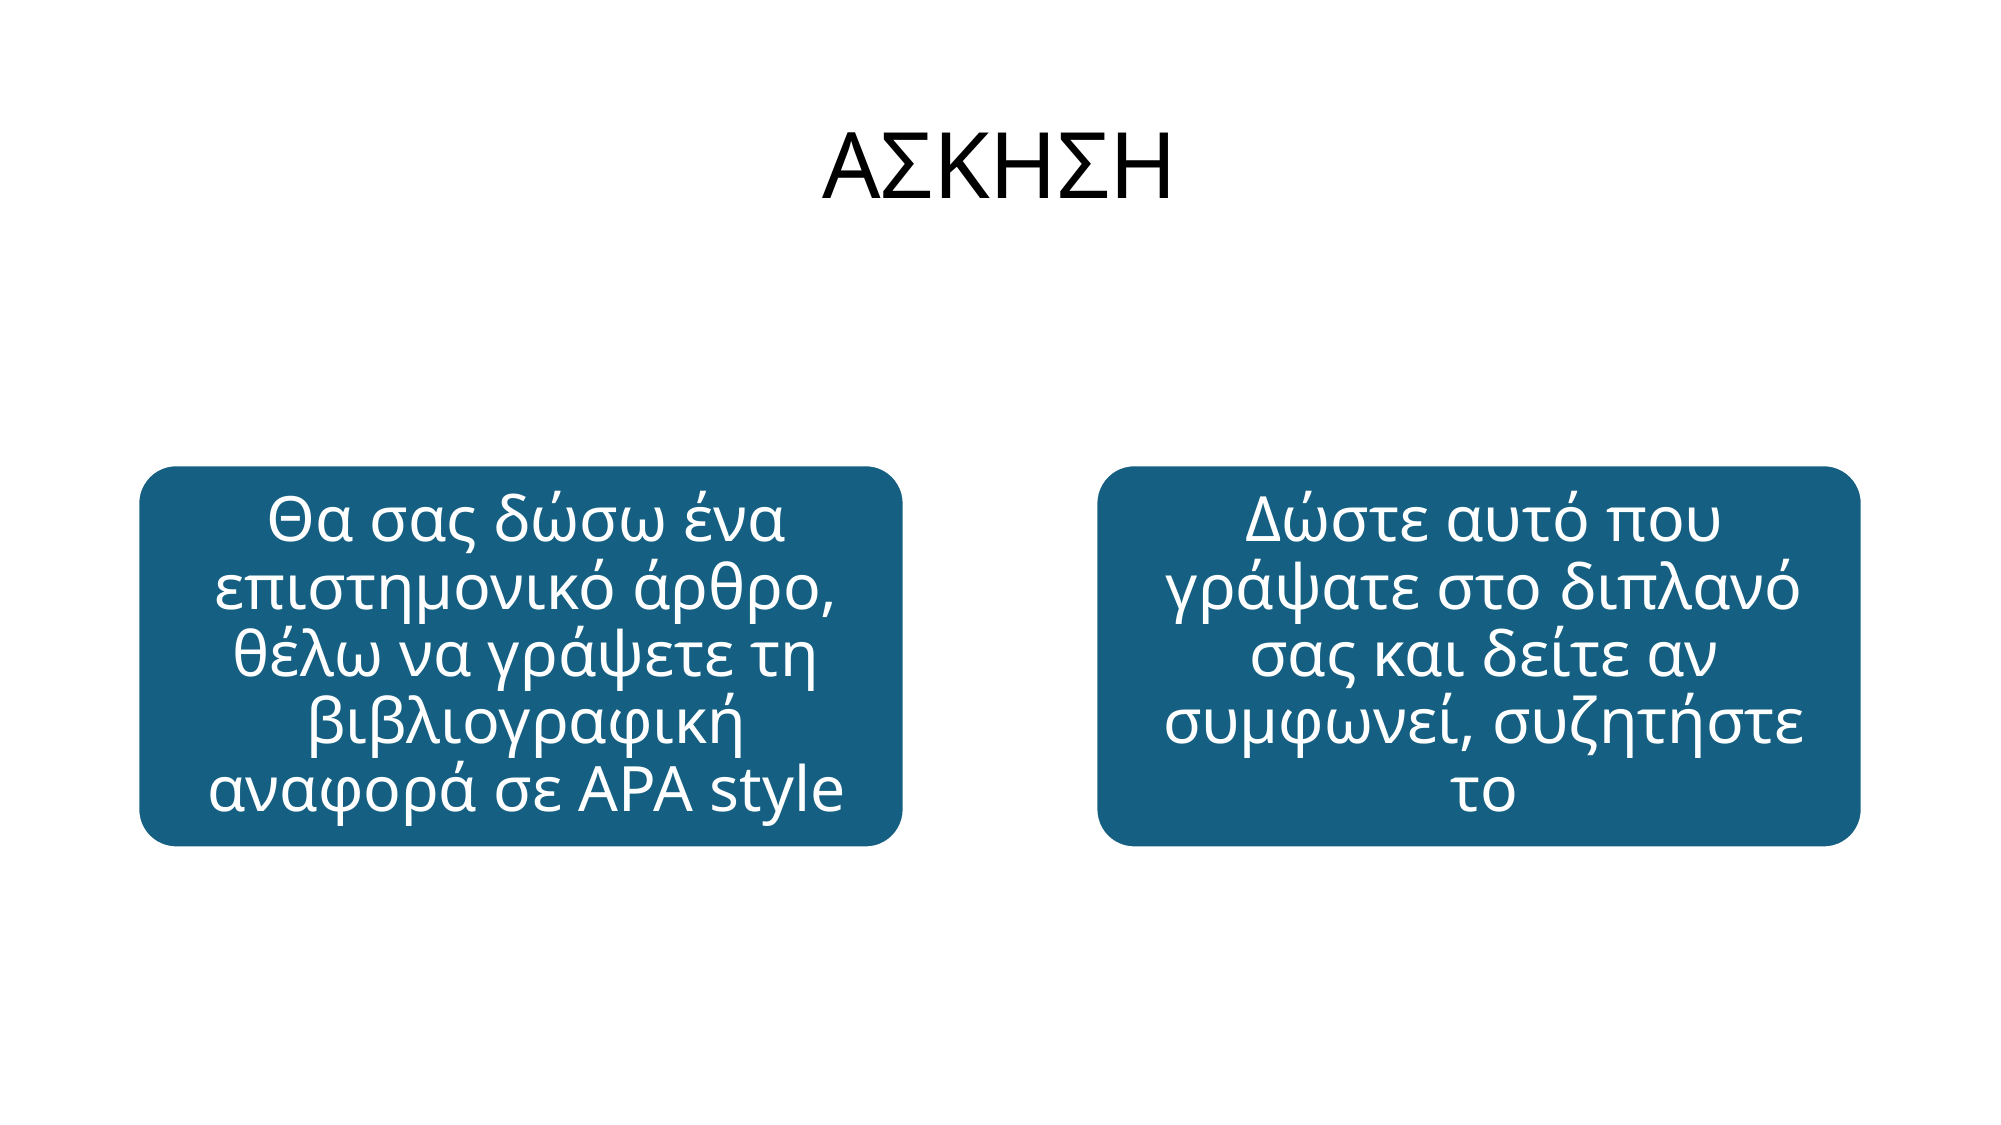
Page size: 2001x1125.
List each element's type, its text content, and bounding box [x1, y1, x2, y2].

title ΑΣΚΗΣΗ [137, 59, 1863, 278]
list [136, 298, 1863, 1014]
